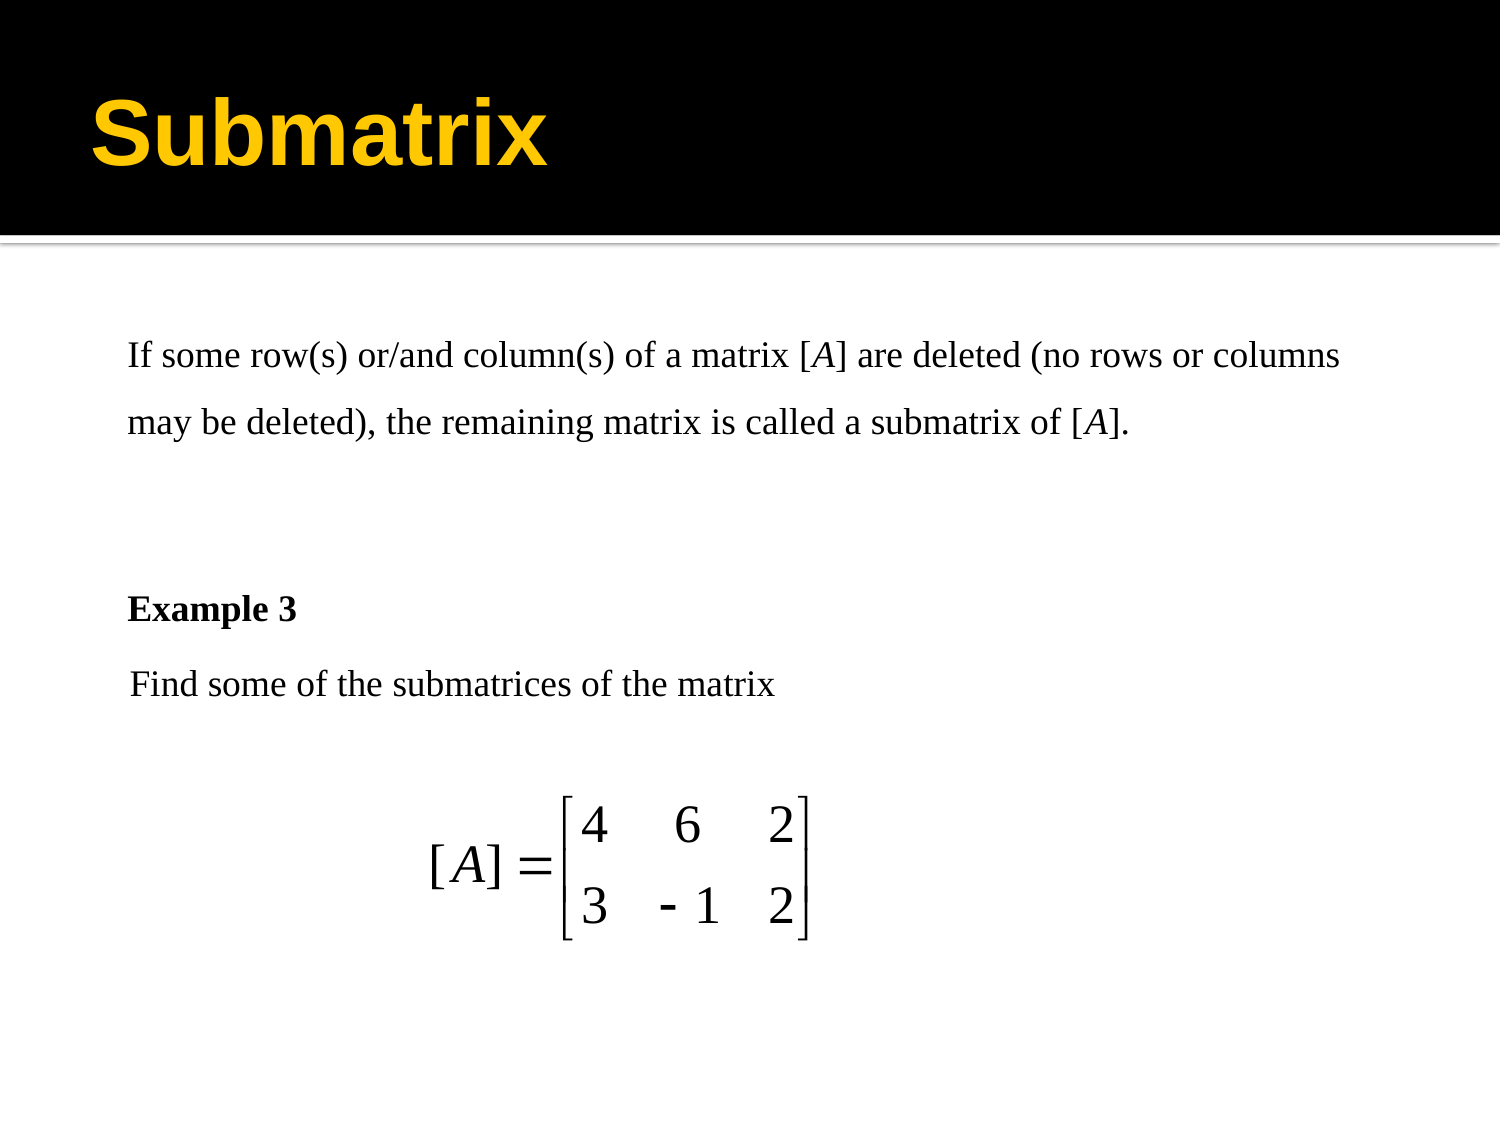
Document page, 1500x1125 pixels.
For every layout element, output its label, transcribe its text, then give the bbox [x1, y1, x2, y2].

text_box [424, 787, 828, 950]
text_box If some row(s) or/and column(s) of a matrix [A] are deleted (no rows or columns may be deleted), the remaining matrix is called a submatrix of [A]. [112, 299, 1413, 450]
title Submatrix [75, 25, 1425, 231]
text_box Example 3 [112, 576, 425, 637]
text_box Find some of the submatrices of the matrix [114, 651, 792, 712]
